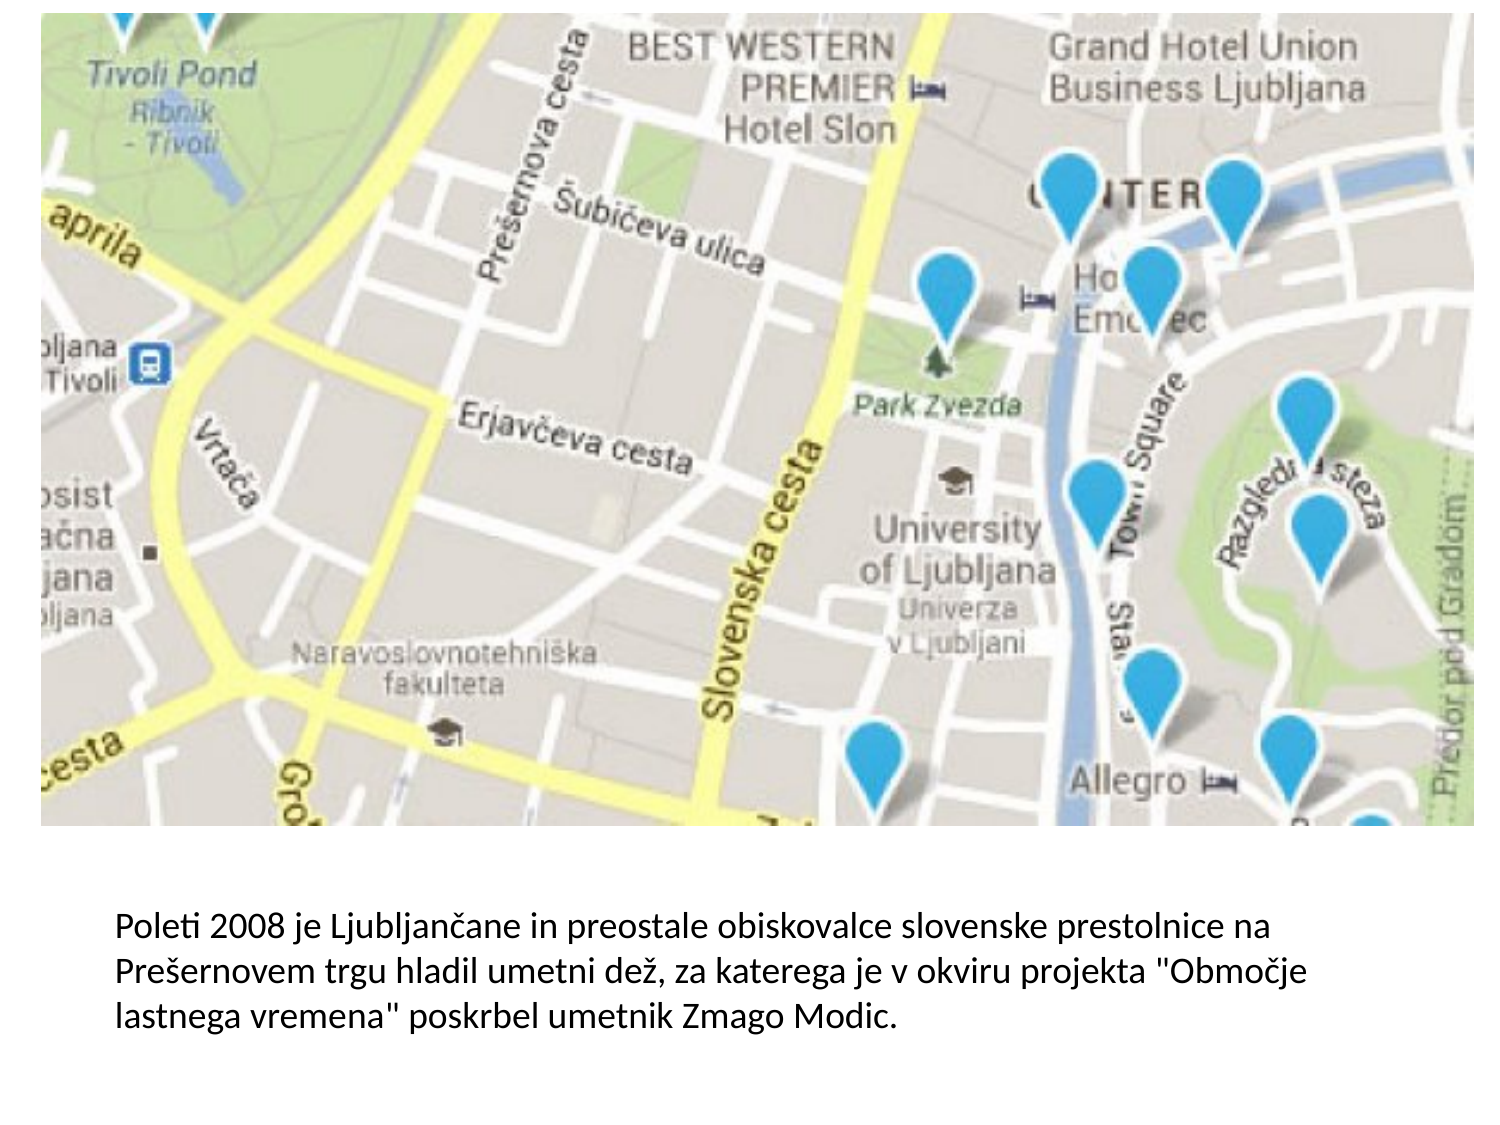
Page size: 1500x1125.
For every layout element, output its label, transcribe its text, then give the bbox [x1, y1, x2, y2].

text_box Poleti 2008 je Ljubljančane in preostale obiskovalce slovenske prestolnice na Prešernovem trgu hladil umetni dež, za katerega je v okviru projekta "Območje lastnega vremena" poskrbel umetnik Zmago Modic. [100, 893, 1447, 1043]
picture [41, 13, 1474, 826]
